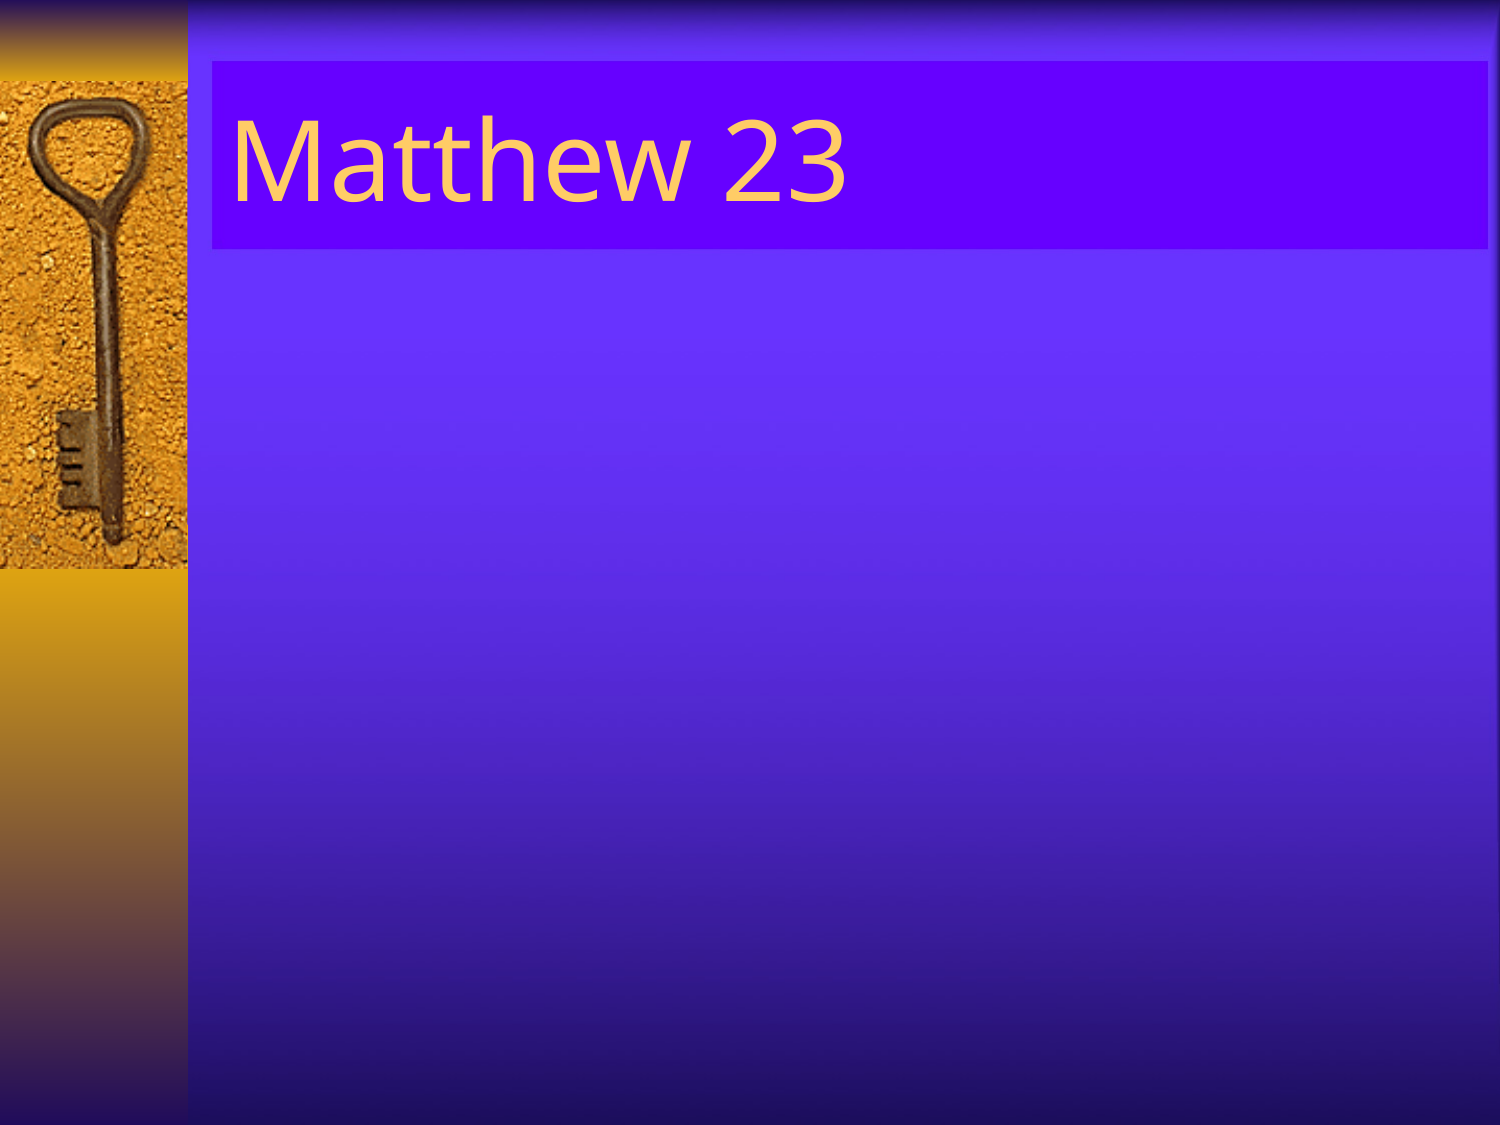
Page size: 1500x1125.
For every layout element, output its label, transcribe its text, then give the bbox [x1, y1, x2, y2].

title Matthew 23 [212, 62, 1475, 250]
picture [0, 0, 1500, 1125]
